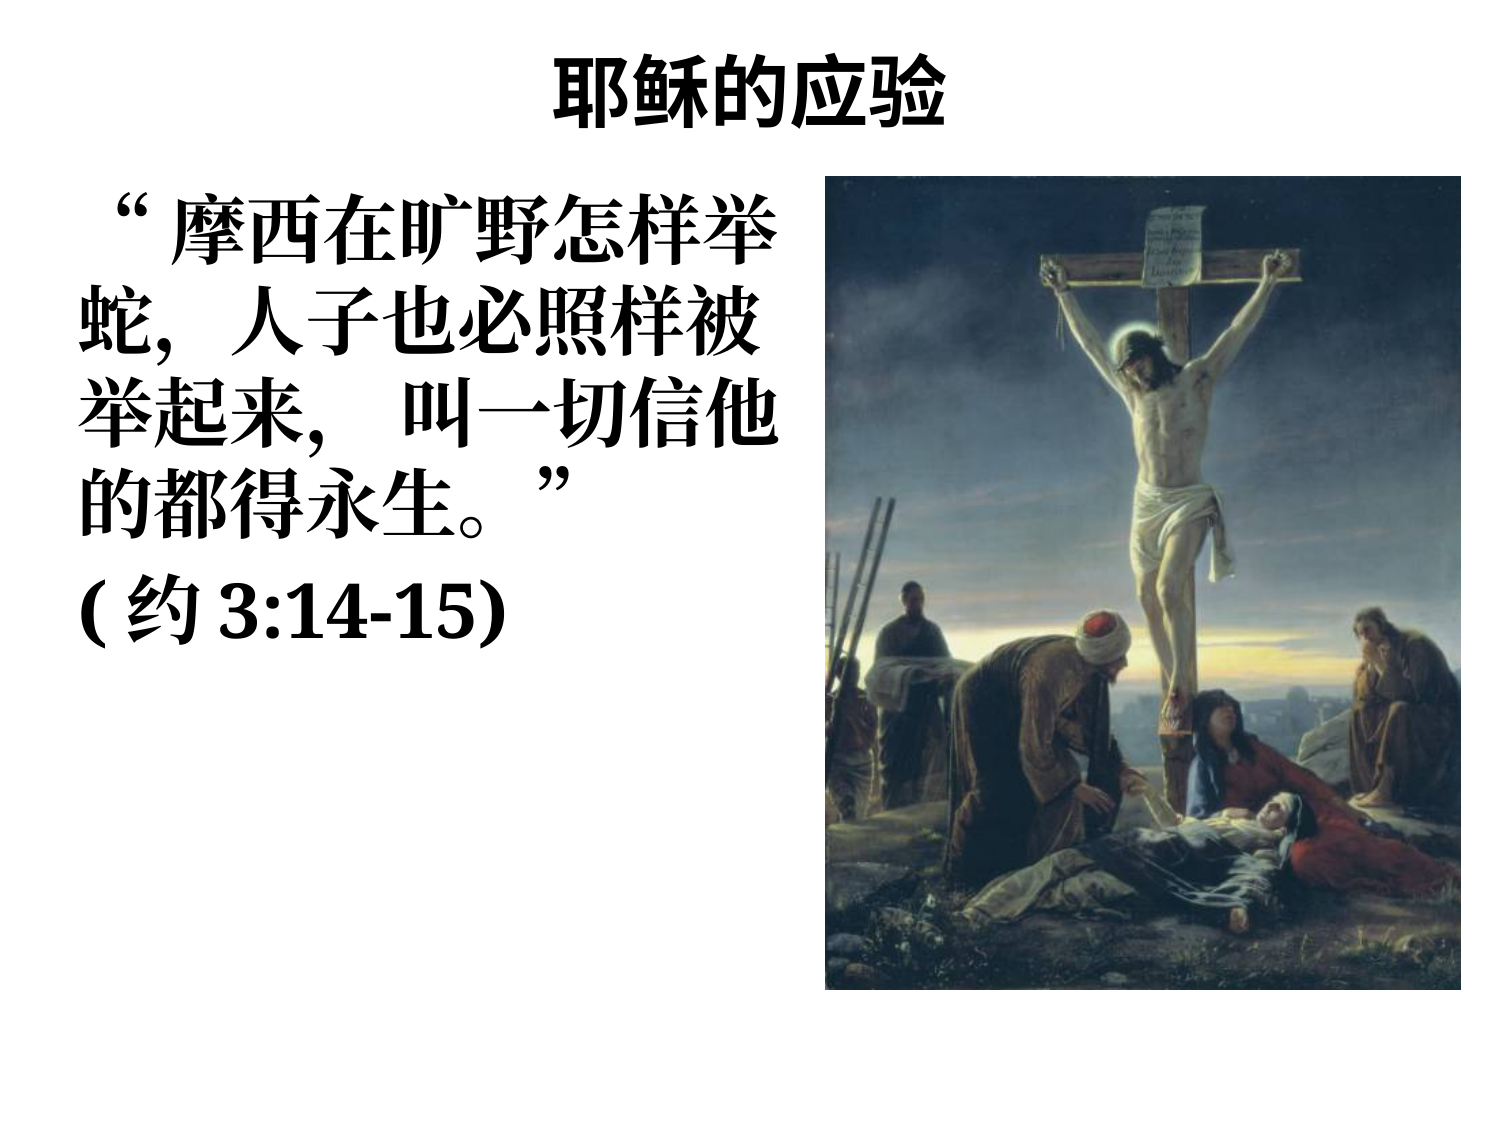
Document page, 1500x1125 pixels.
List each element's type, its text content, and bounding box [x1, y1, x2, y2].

picture [824, 176, 1462, 990]
text_box “摩西在旷野怎样举蛇，人子也必照样被举起来， 叫一切信他的都得永生。” (约3:14-15) [62, 174, 813, 663]
title 耶稣的应验 [75, 24, 1425, 155]
